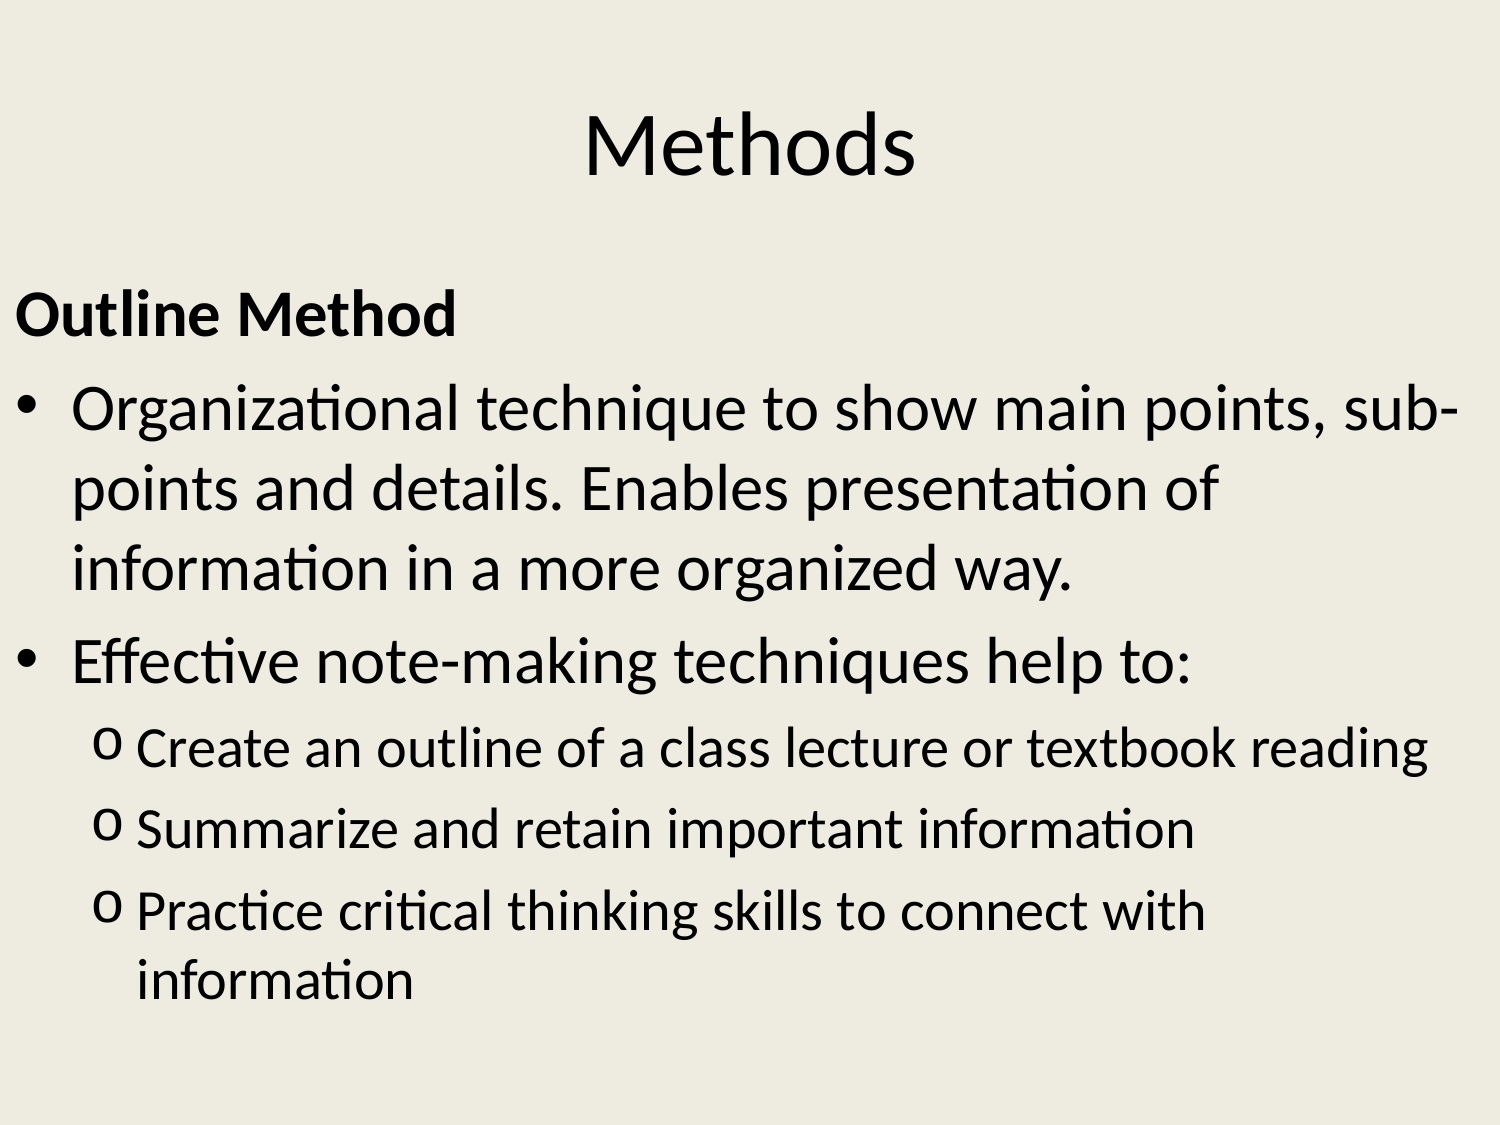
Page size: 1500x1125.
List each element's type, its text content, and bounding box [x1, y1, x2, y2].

title Methods [75, 45, 1425, 233]
list Outline Method Organizational technique to show main points, sub-points and details. Enables presentation of information in a more organized way. Effective note-making techniques help to: Create an outline of a class lecture or textbook reading Summarize and retain important information Practice critical thinking skills to connect with information [0, 262, 1500, 1125]
